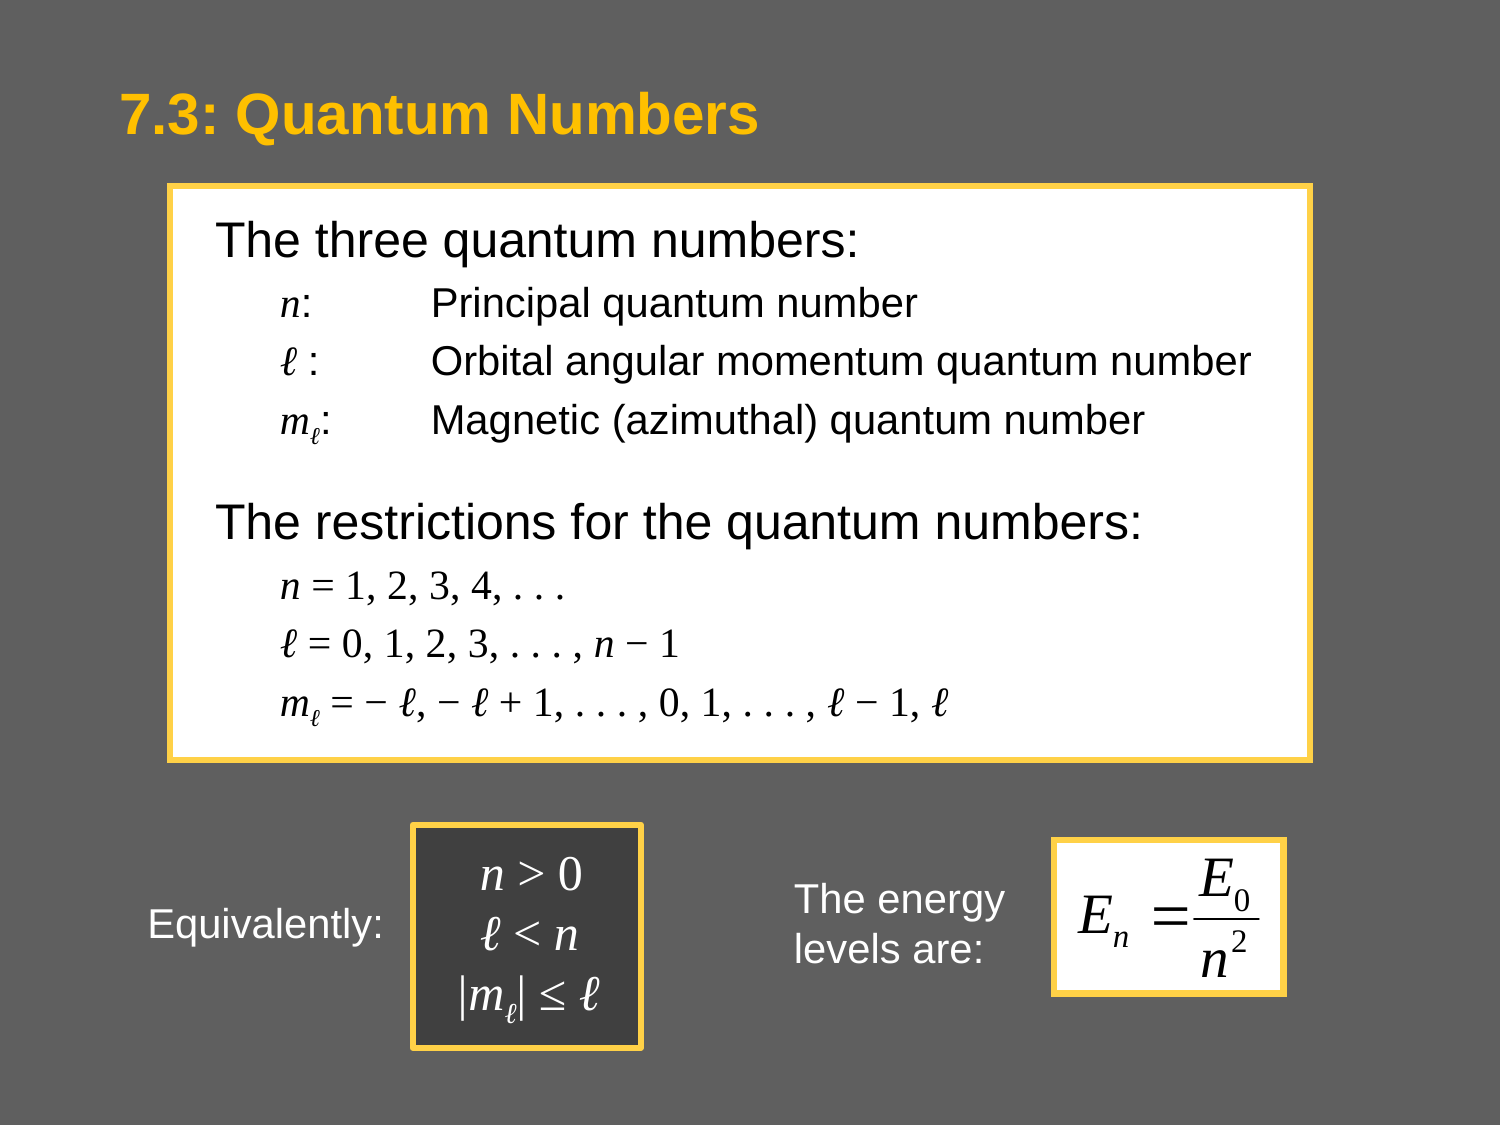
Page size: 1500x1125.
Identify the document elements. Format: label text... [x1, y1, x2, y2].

text_box The energy levels are: [779, 864, 1051, 980]
list The three quantum numbers: n: Principal quantum number ℓ : Orbital angular momentum quantum number mℓ: Magnetic (azimuthal) quantum number The restrictions for the quantum numbers: n = 1, 2, 3, 4, . . . ℓ = 0, 1, 2, 3, . . . , n − 1 mℓ = − ℓ, − ℓ + 1, . . . , 0, 1, . . . , ℓ − 1, ℓ [200, 200, 1500, 761]
text_box [170, 186, 1311, 761]
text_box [1056, 842, 1281, 991]
text_box Equivalently: [132, 889, 369, 955]
title 7.3: Quantum Numbers [104, 68, 859, 178]
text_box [374, 824, 660, 1049]
